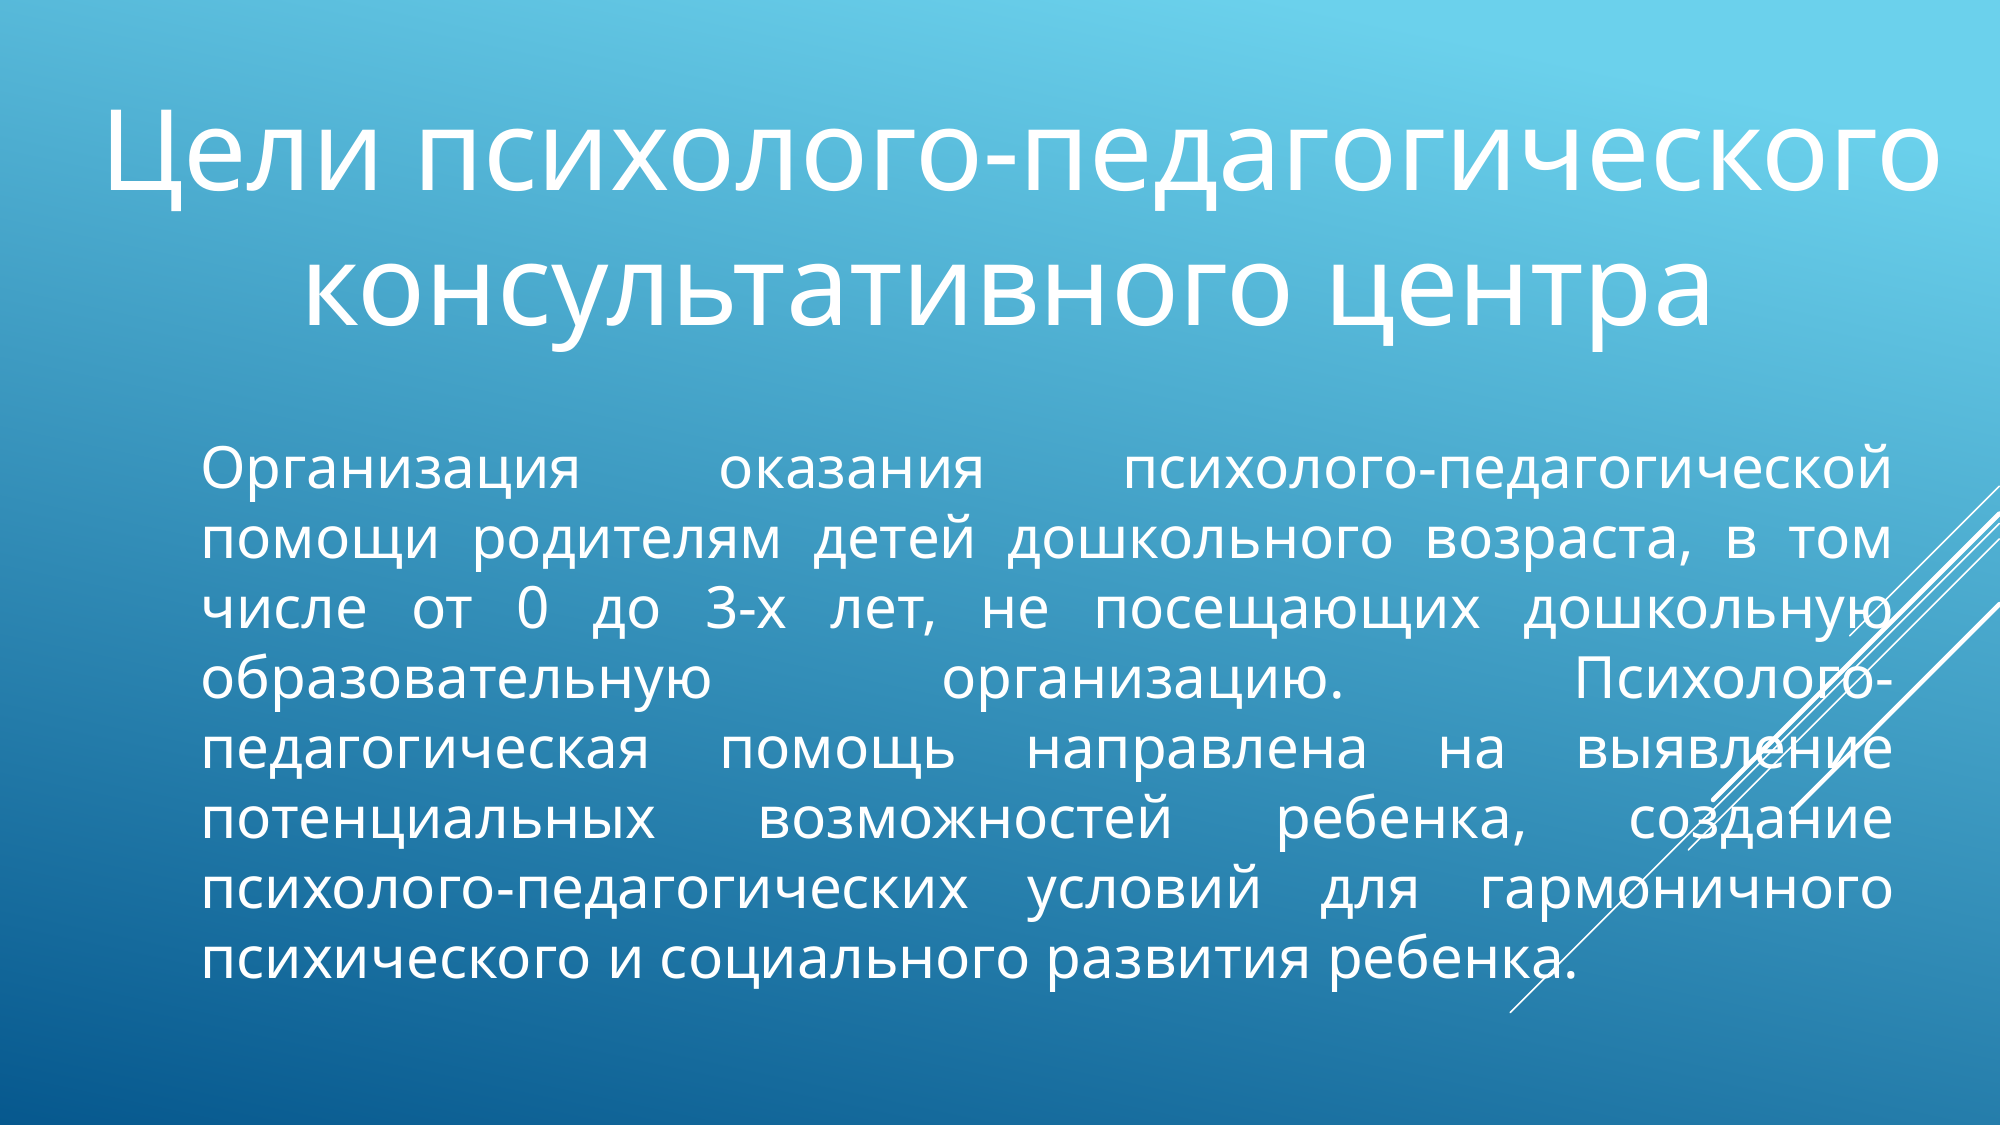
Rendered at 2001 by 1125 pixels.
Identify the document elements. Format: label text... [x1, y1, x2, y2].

text_box Цели психолого-педагогического консультативного центра [85, 70, 1961, 356]
text_box Организация оказания психолого-педагогической помощи родителям детей дошкольного возраста, в том числе от 0 до 3-х лет, не посещающих дошкольную образовательную организацию. Психолого-педагогическая помощь направлена на выявление потенциальных возможностей ребенка, создание психолого-педагогических условий для гармоничного психического и социального развития ребенка. [185, 423, 1909, 998]
